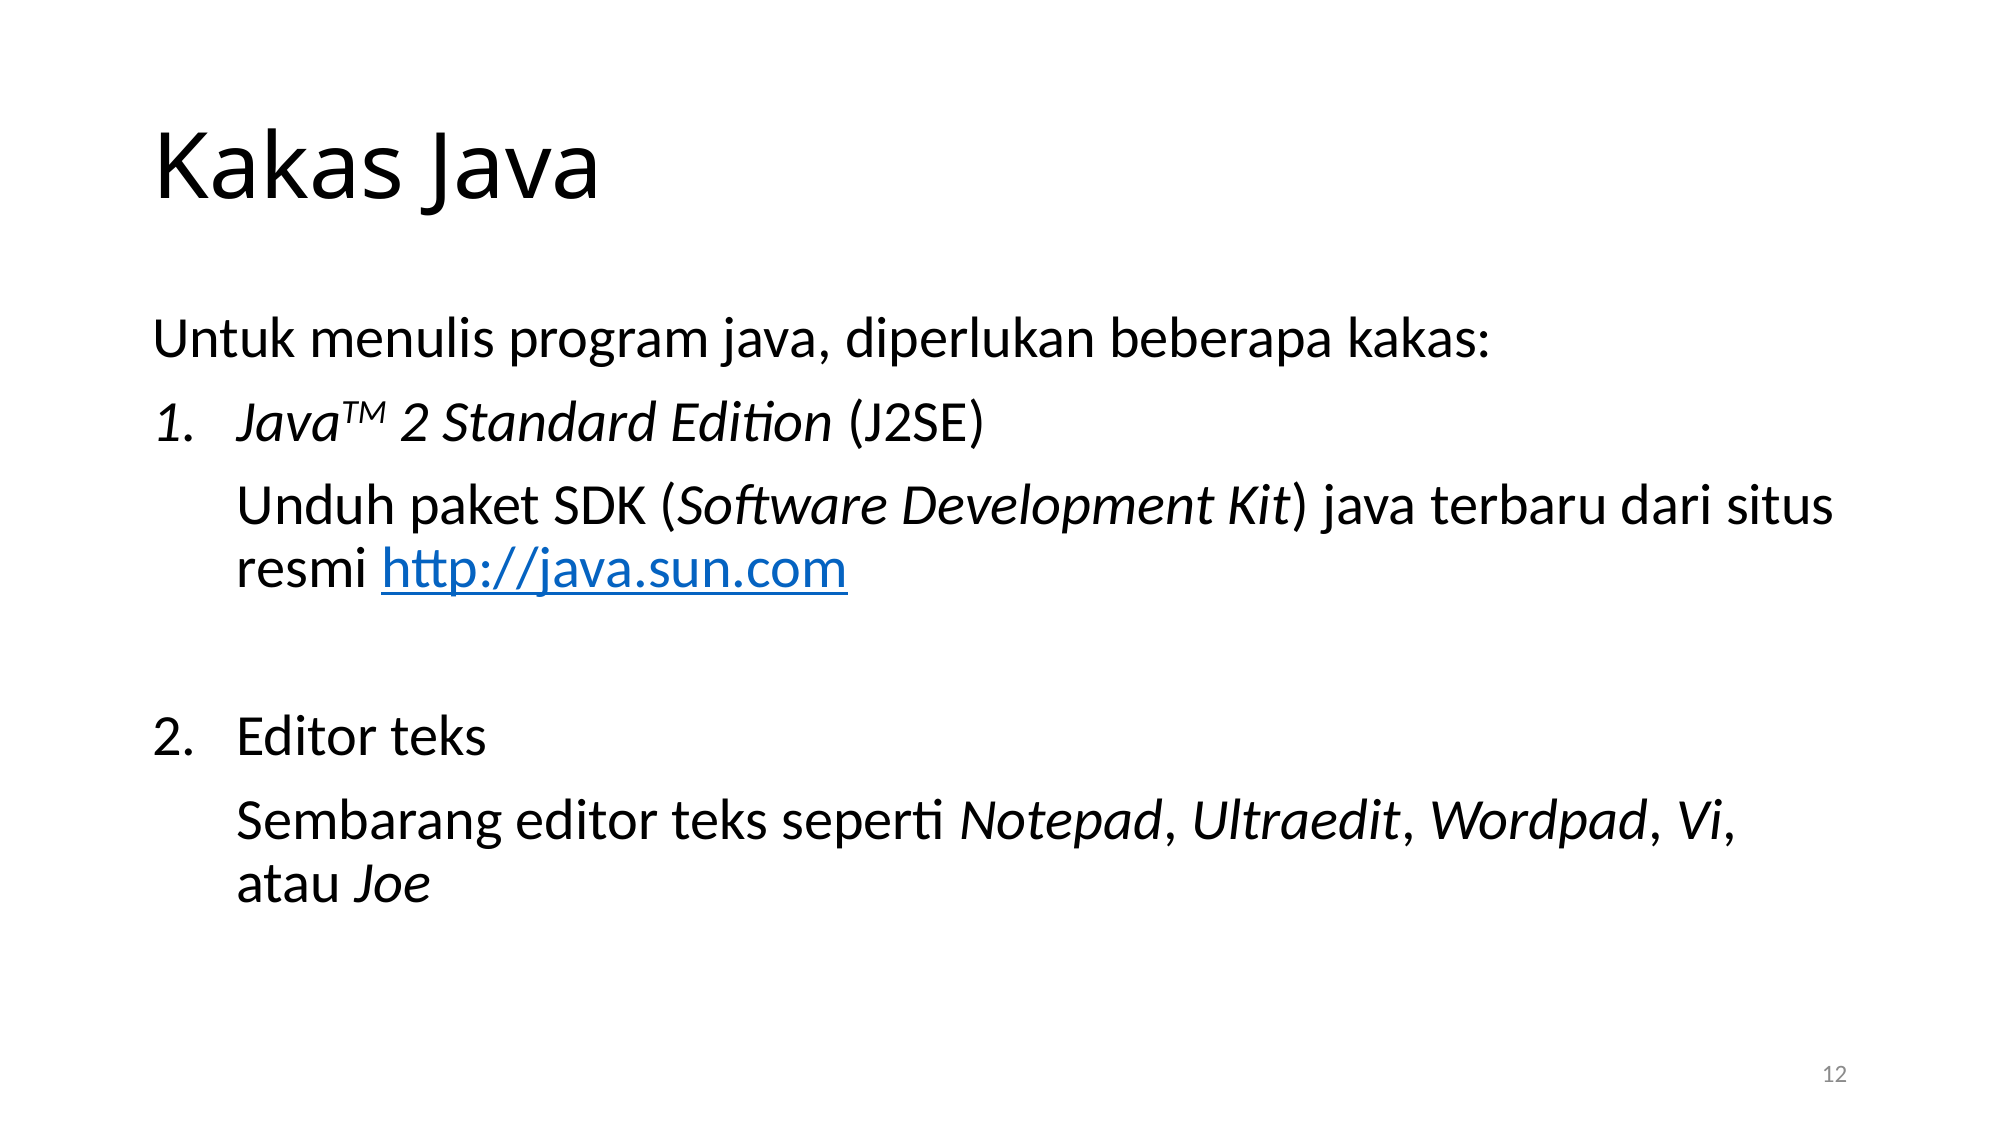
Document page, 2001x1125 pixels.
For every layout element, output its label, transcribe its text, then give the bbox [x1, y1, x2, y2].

title Kakas Java [137, 59, 1863, 278]
slide_number 12 [1412, 1042, 1863, 1103]
list Untuk menulis program java, diperlukan beberapa kakas: JavaTM 2 Standard Edition (J2SE) Unduh paket SDK (Software Development Kit) java terbaru dari situs resmi http://java.sun.com 2. Editor teks Sembarang editor teks seperti Notepad, Ultraedit, Wordpad, Vi, atau Joe [137, 299, 1863, 1014]
